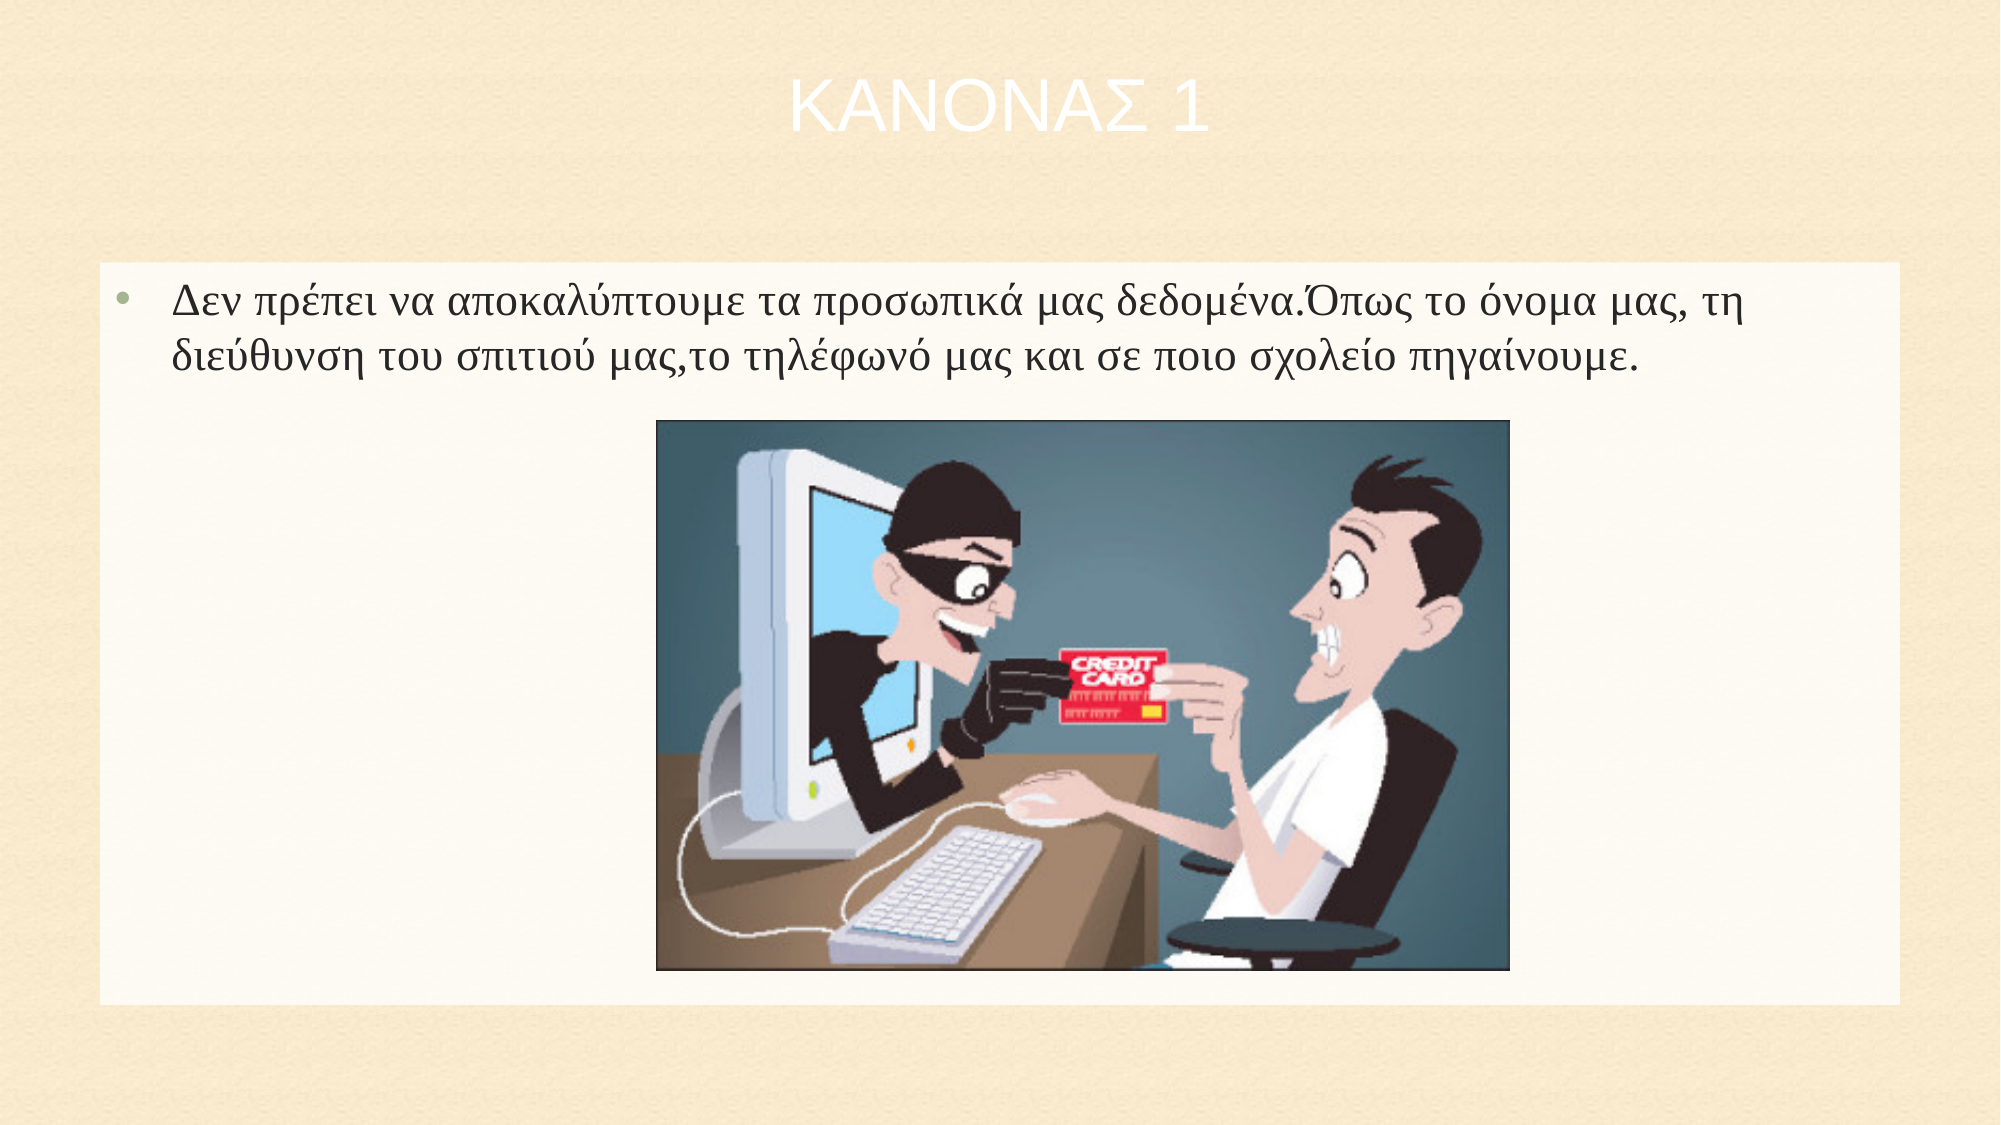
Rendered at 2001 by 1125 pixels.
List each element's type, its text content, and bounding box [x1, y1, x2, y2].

list Δεν πρέπει να αποκαλύπτουμε τα προσωπικά μας δεδομένα.Όπως το όνομα μας, τη διεύθυνση του σπιτιού μας,το τηλέφωνό μας και σε ποιο σχολείο πηγαίνουμε. [99, 262, 1900, 1005]
title ΚΑΝΟΝΑΣ 1 [117, 30, 1882, 173]
picture [0, 0, 2001, 1125]
